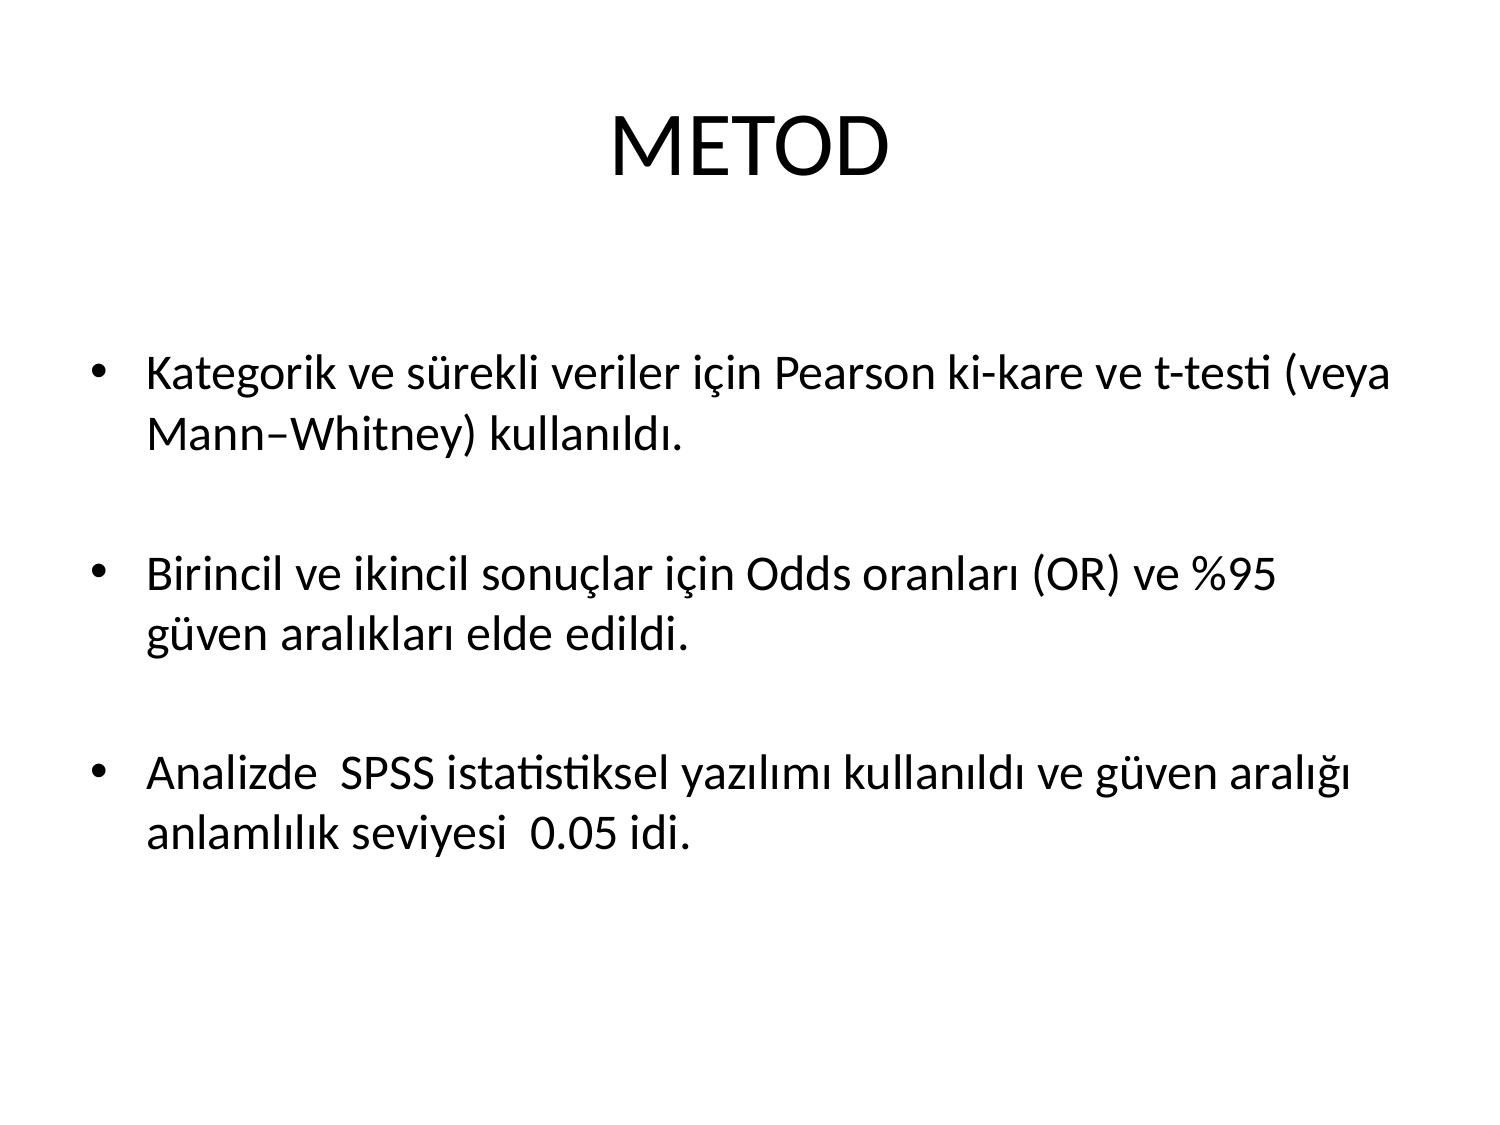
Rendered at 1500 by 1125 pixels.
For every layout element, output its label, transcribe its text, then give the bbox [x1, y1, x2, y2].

list Kategorik ve sürekli veriler için Pearson ki-kare ve t-testi (veya Mann–Whitney) kullanıldı. Birincil ve ikincil sonuçlar için Odds oranları (OR) ve %95 güven aralıkları elde edildi. Analizde SPSS istatistiksel yazılımı kullanıldı ve güven aralığı anlamlılık seviyesi 0.05 idi. [75, 262, 1425, 1005]
title METOD [75, 45, 1425, 233]
